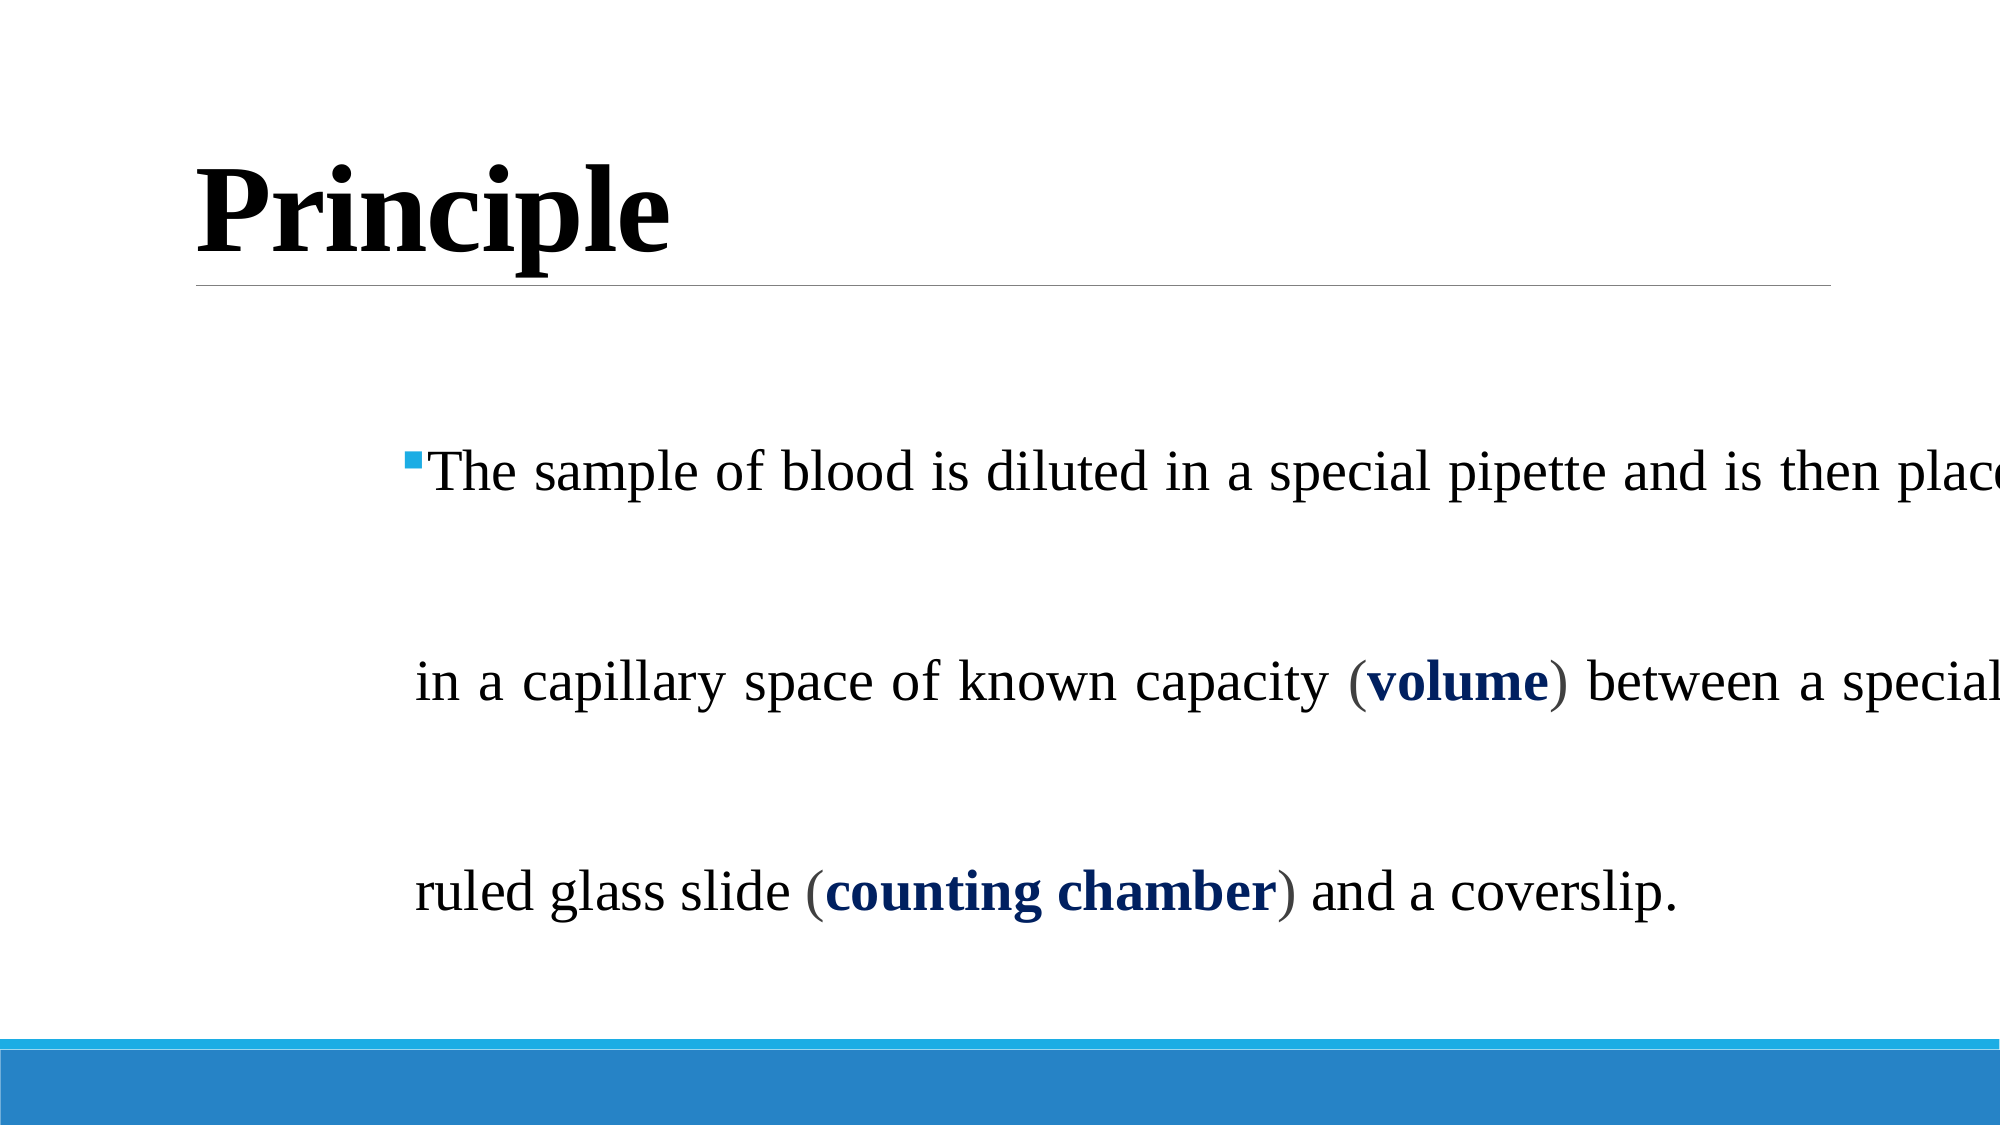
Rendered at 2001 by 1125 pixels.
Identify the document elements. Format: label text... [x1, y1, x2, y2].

list The sample of blood is diluted in a special pipette and is then placed in a capillary space of known capacity (volume) between a specially ruled glass slide (counting chamber) and a coverslip. [400, 285, 2000, 997]
title Principle [180, 47, 1830, 285]
